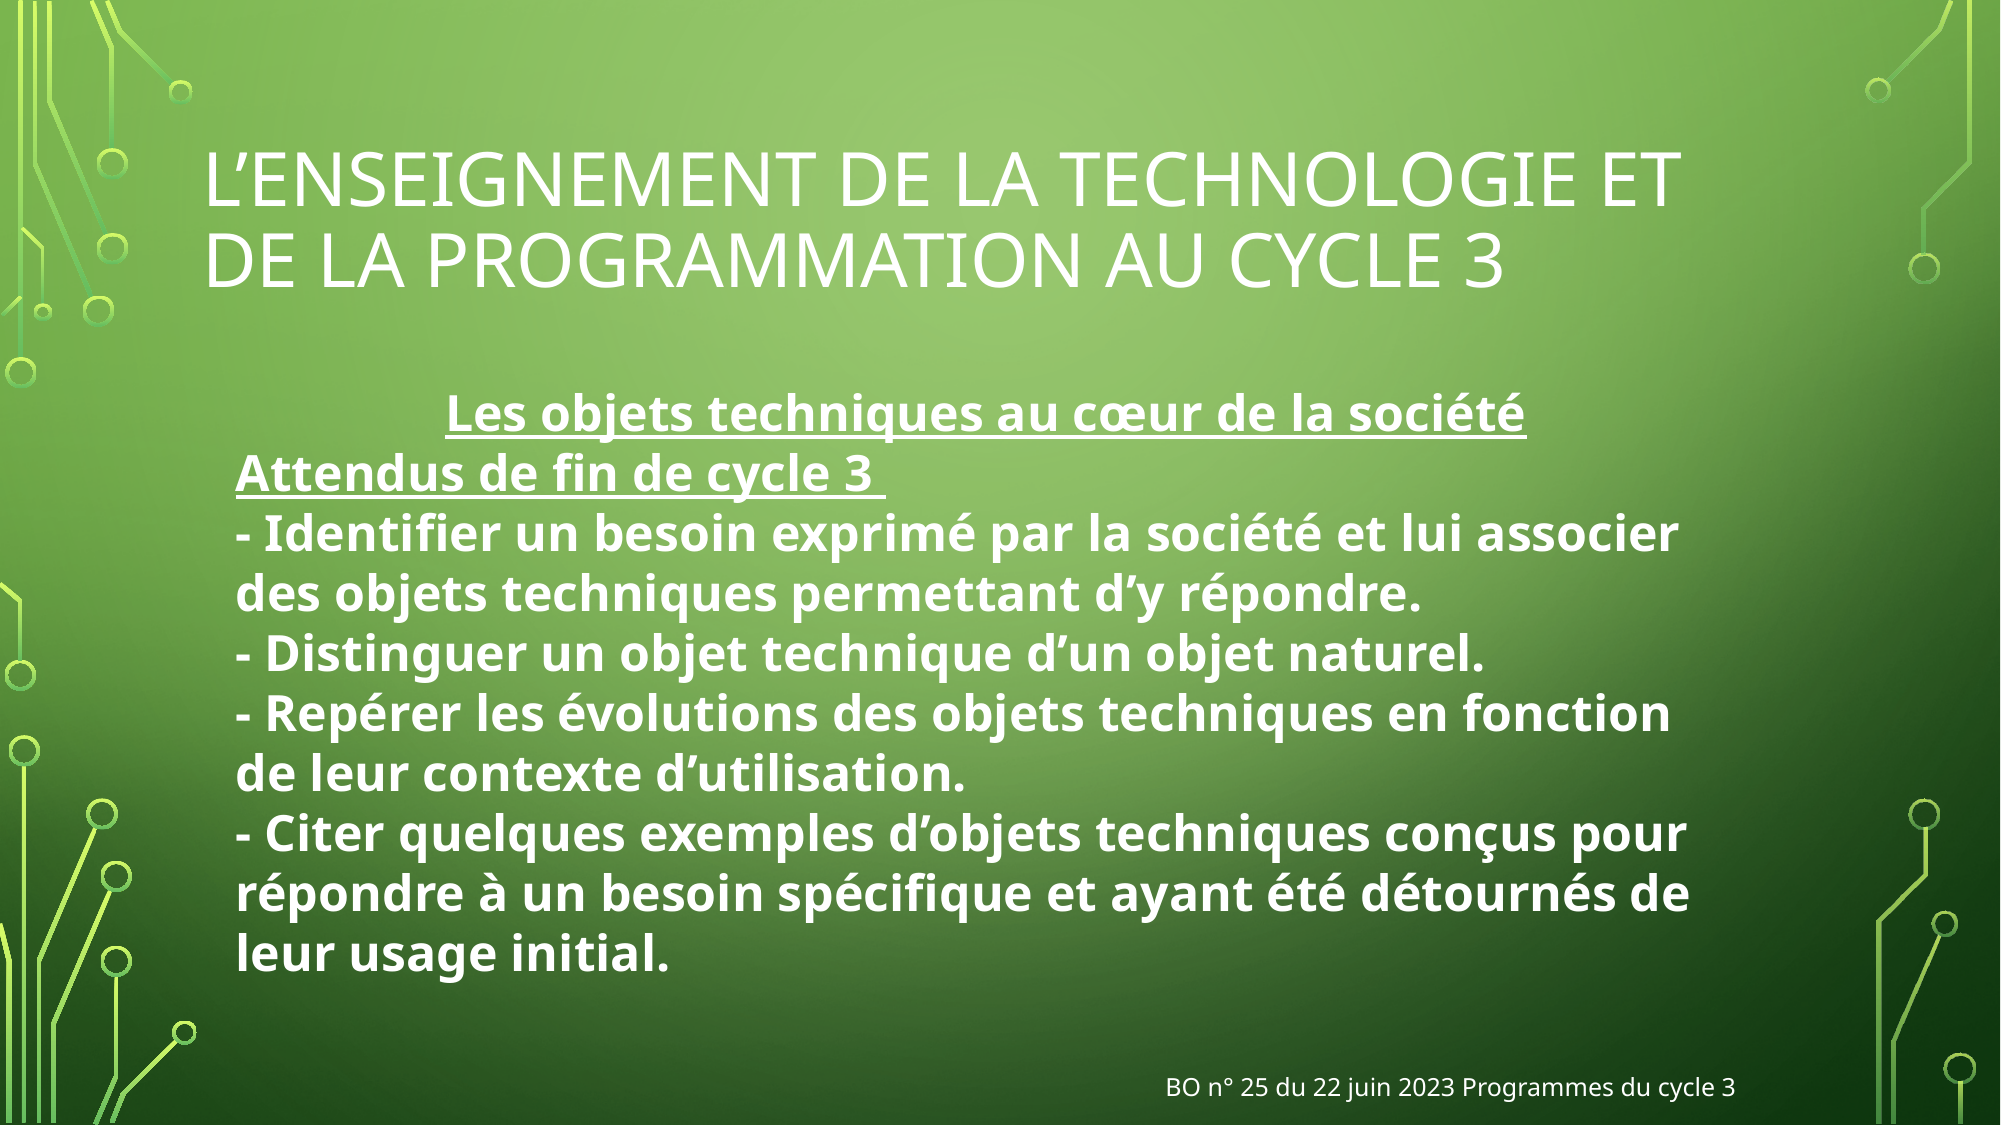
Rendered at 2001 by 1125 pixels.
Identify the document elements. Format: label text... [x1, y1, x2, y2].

title L’enseignement de la technologie et de la programmation au cycle 3 [187, 101, 1813, 344]
text_box Les objets techniques au cœur de la société Attendus de fin de cycle 3 - Identifier un besoin exprimé par la société et lui associer des objets techniques permettant d’y répondre. - Distinguer un objet technique d’un objet naturel. - Repérer les évolutions des objets techniques en fonction de leur contexte d’utilisation. - Citer quelques exemples d’objets techniques conçus pour répondre à un besoin spécifique et ayant été détournés de leur usage initial. BO n° 25 du 22 juin 2023 Programmes du cycle 3 [220, 373, 1752, 1109]
